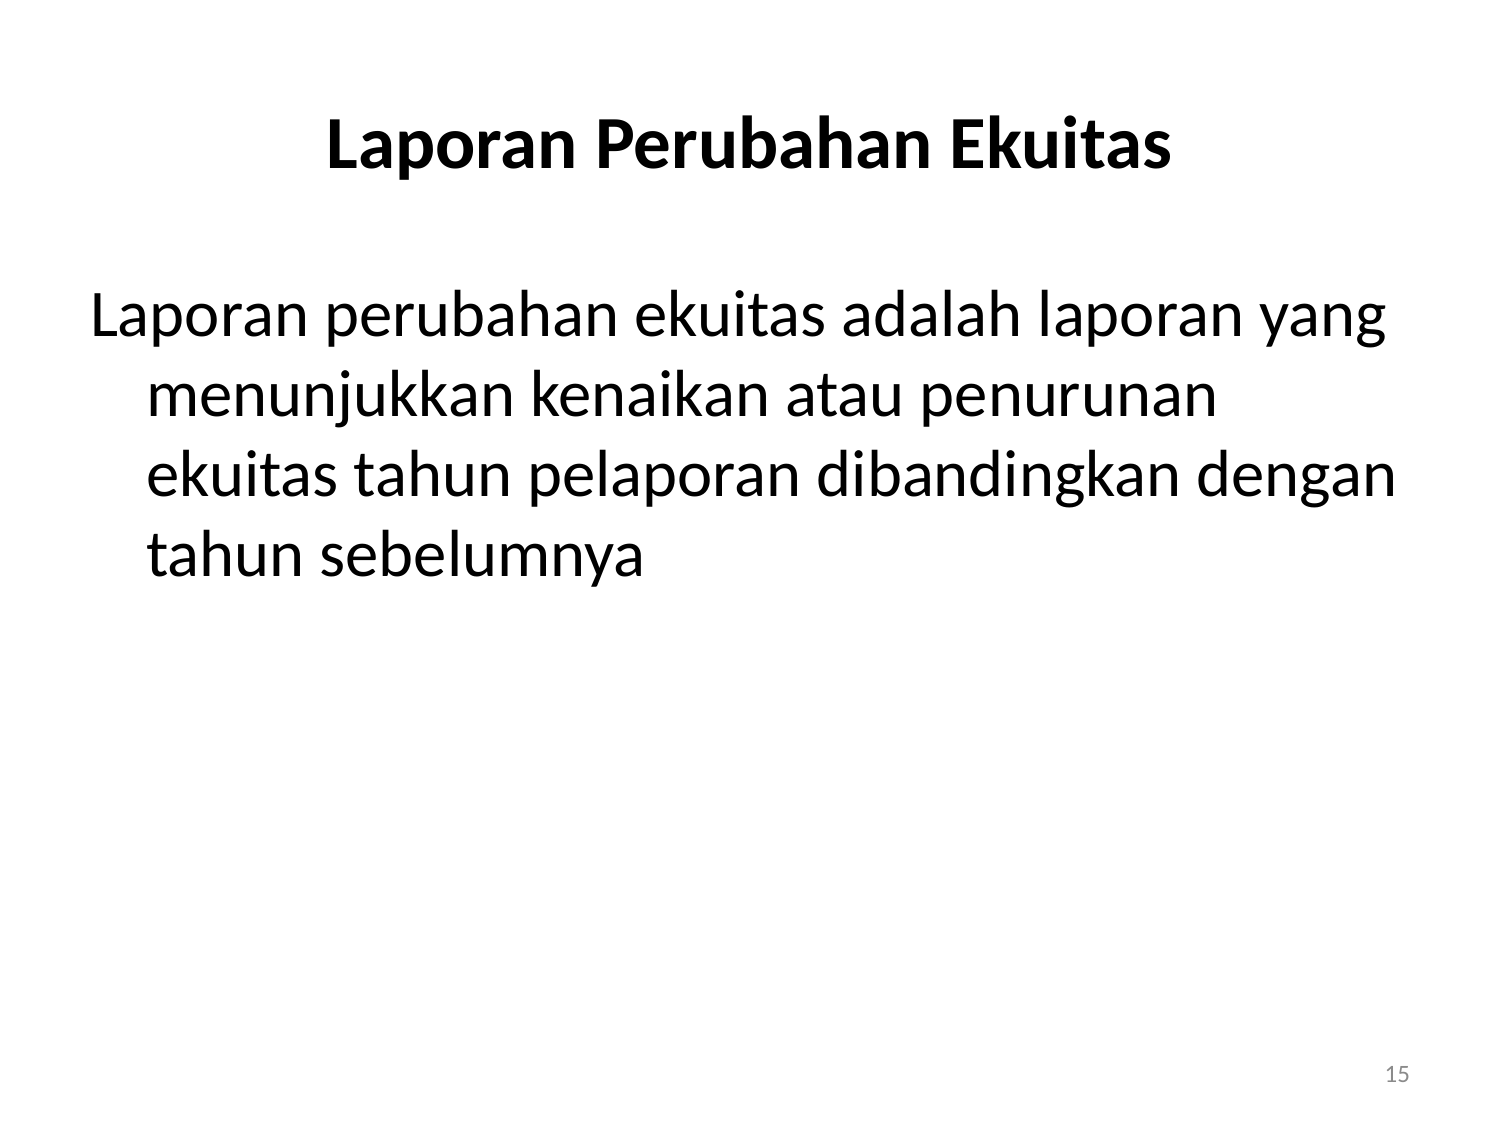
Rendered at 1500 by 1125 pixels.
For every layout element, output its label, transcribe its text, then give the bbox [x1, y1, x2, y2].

title Laporan Perubahan Ekuitas [75, 45, 1425, 233]
slide_number 15 [1074, 1042, 1425, 1103]
list Laporan perubahan ekuitas adalah laporan yang menunjukkan kenaikan atau penurunan ekuitas tahun pelaporan dibandingkan dengan tahun sebelumnya [75, 262, 1425, 1005]
